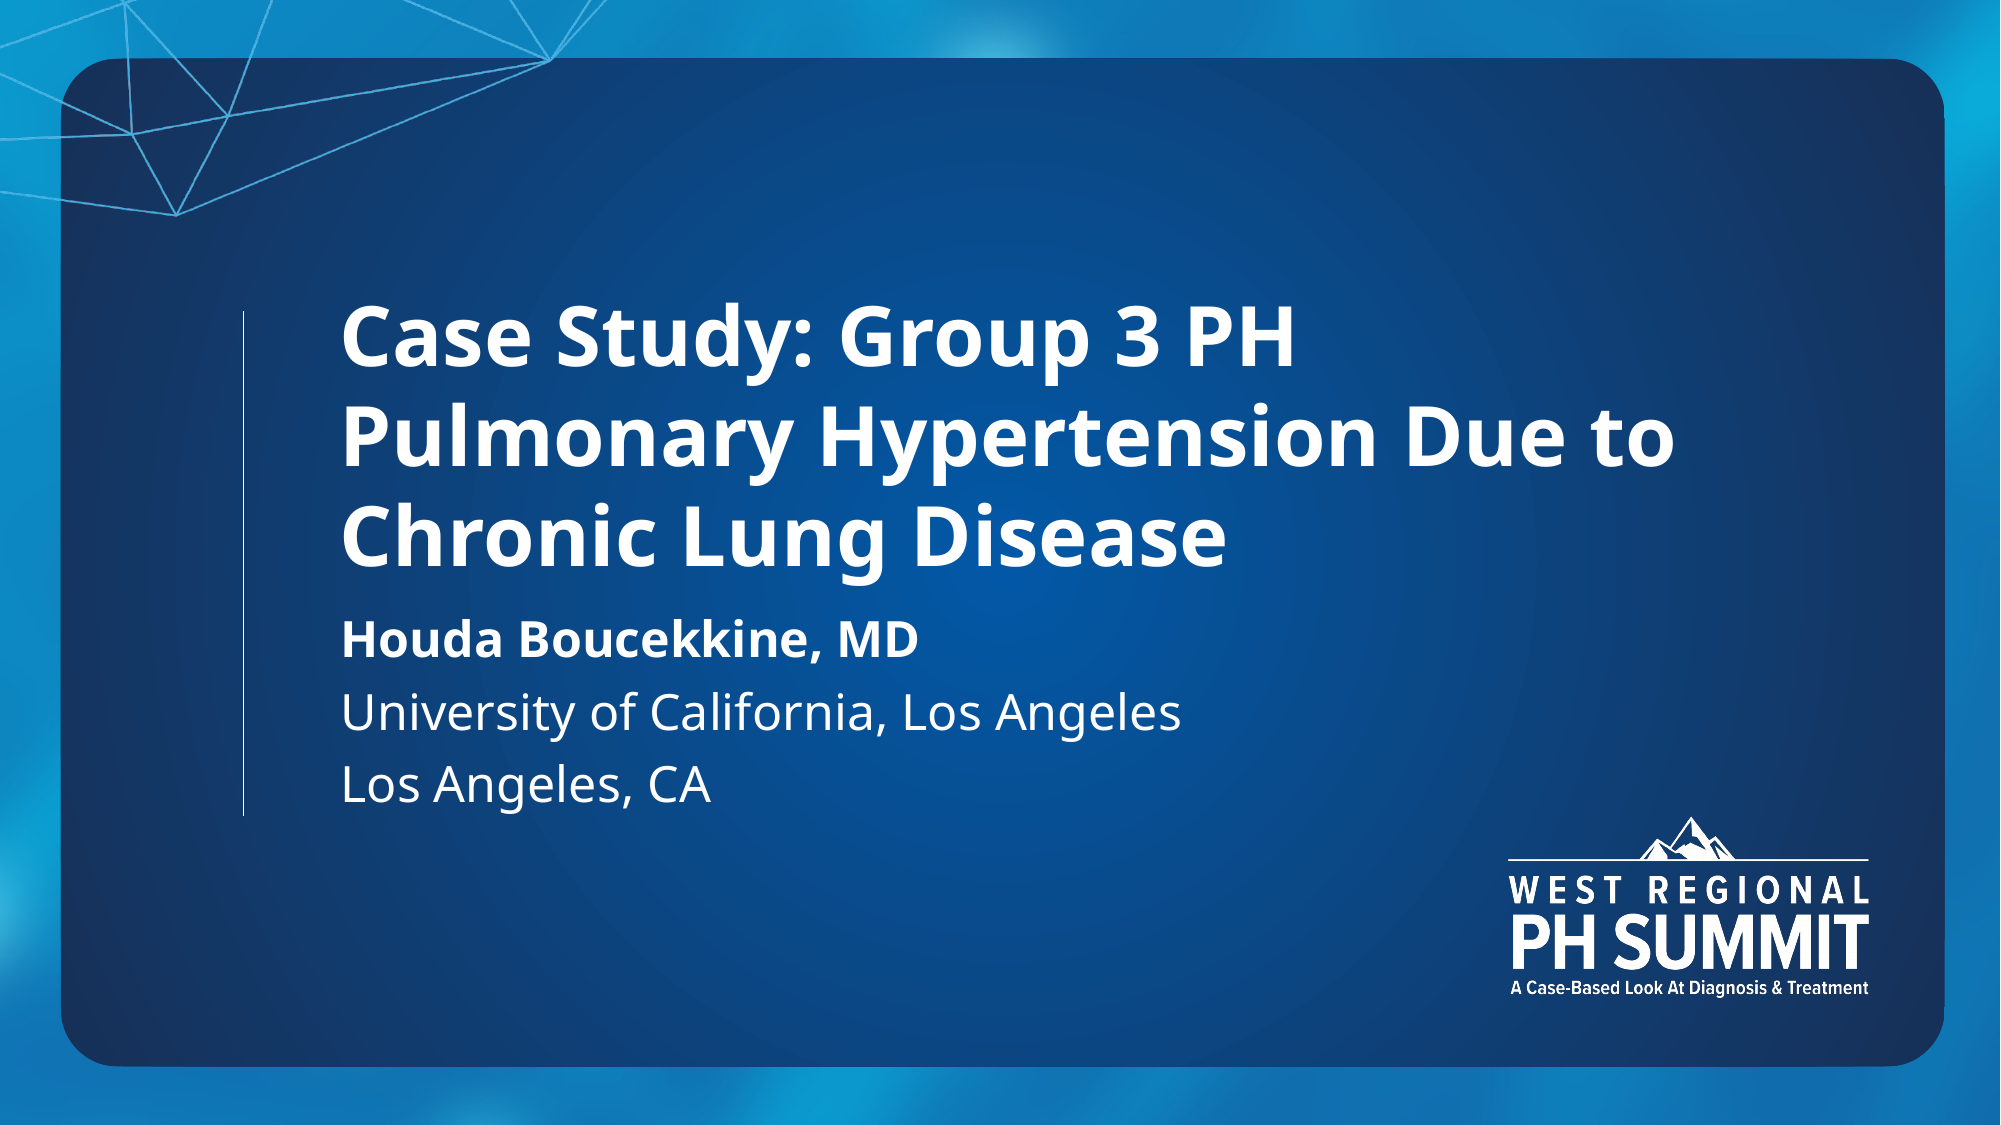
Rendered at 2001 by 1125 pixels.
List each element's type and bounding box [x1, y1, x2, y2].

picture [162, 44, 169, 51]
text_box [0, 0, 2000, 1125]
picture [122, 0, 132, 11]
picture [1508, 816, 1869, 998]
picture [37, 41, 809, 227]
